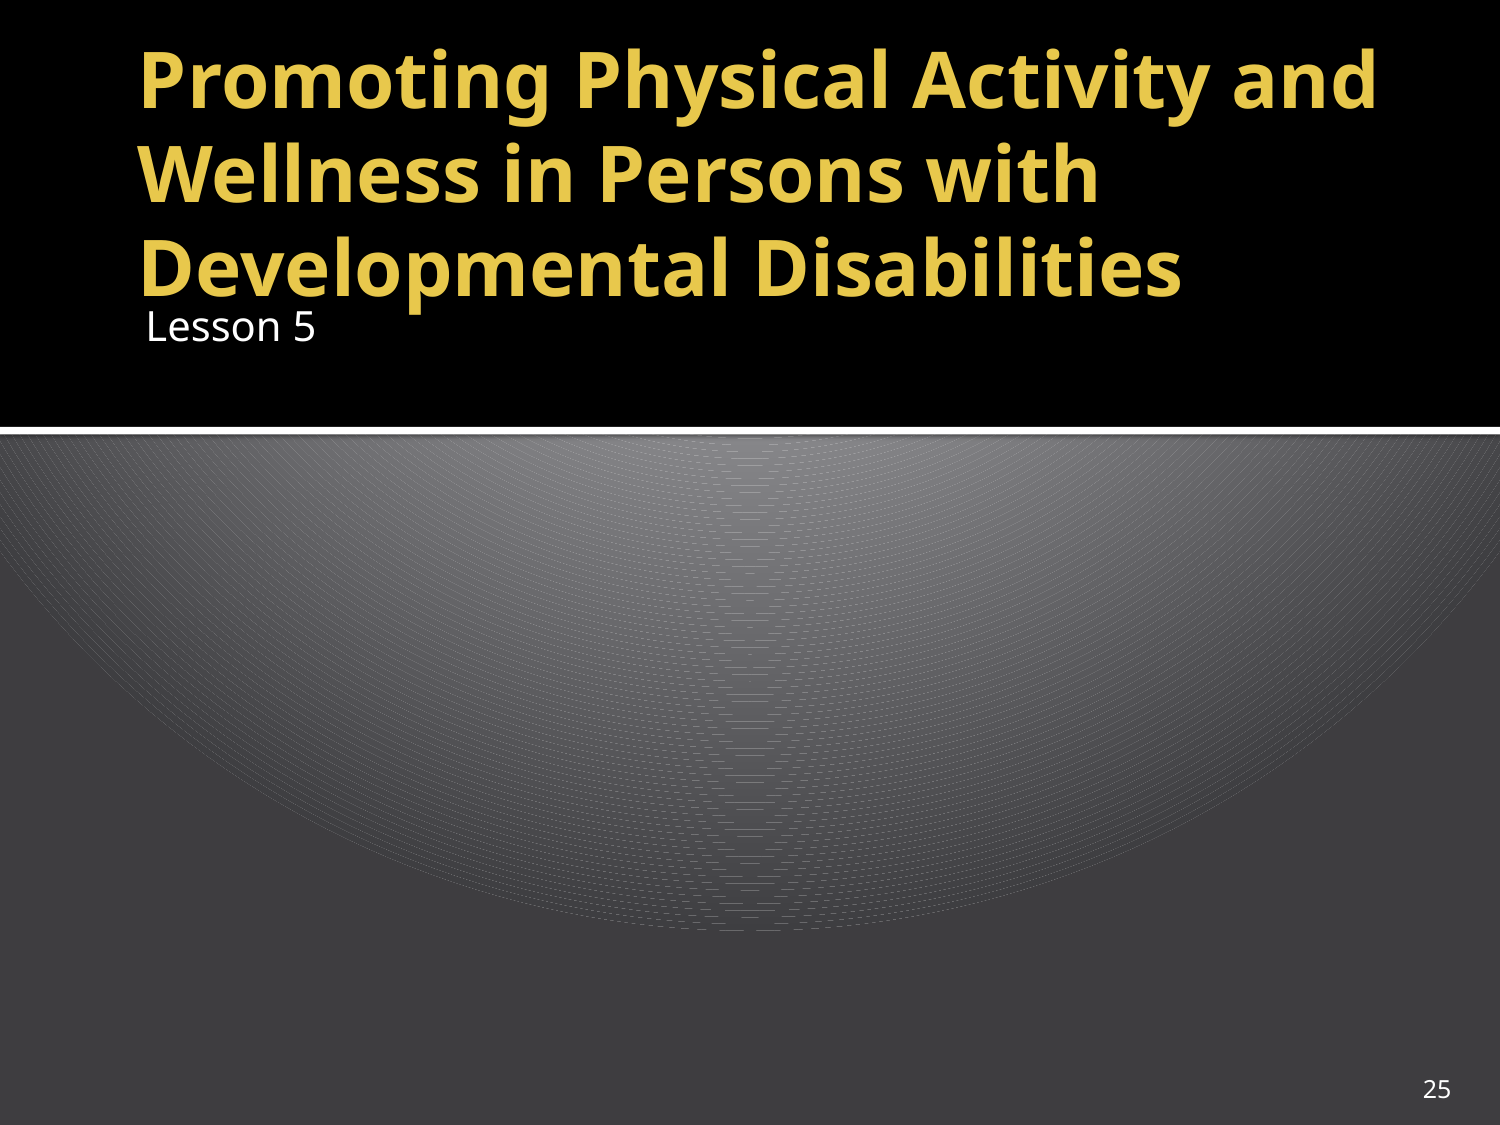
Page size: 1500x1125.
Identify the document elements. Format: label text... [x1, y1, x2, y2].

list Lesson 5 [121, 299, 1438, 413]
title Promoting Physical Activity and Wellness in Persons with Developmental Disabilities [123, 24, 1438, 299]
slide_number 25 [1345, 1062, 1467, 1108]
